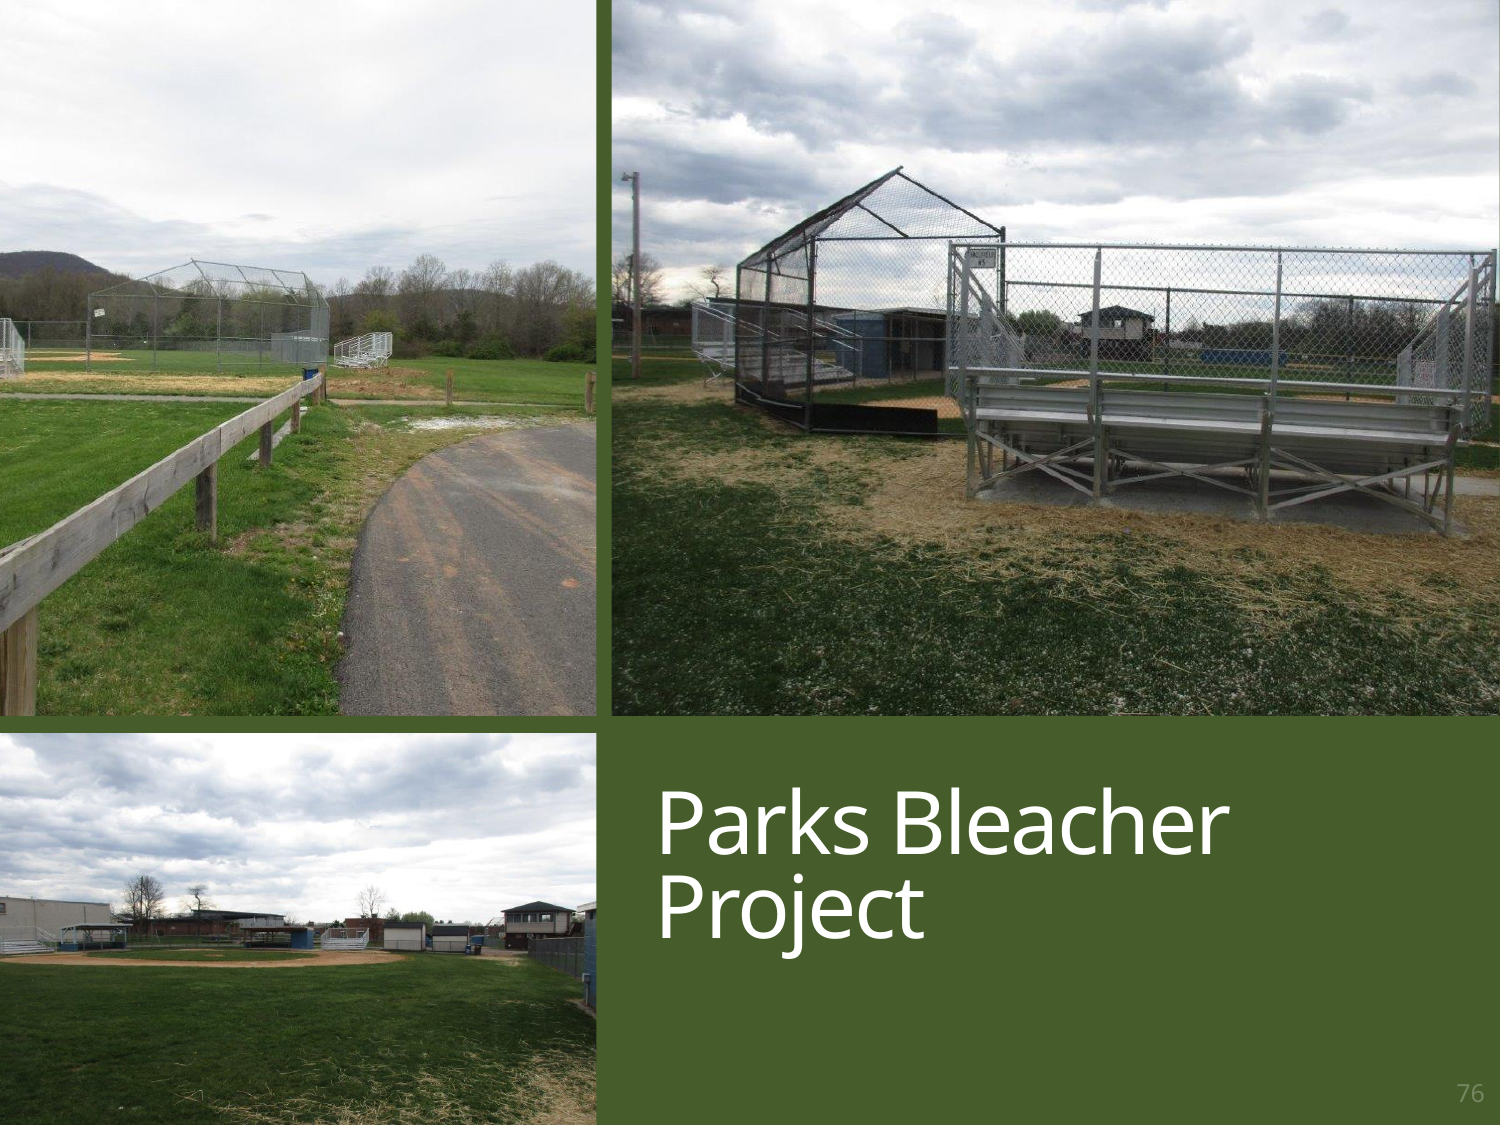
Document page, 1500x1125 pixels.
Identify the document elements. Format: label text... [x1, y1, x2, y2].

text_box [0, 0, 1500, 1125]
picture [611, 0, 1500, 716]
picture [0, 0, 597, 716]
slide_number 76 [1140, 886, 1500, 1117]
text_box Parks Bleacher Project [640, 765, 1457, 978]
picture [0, 733, 597, 1125]
